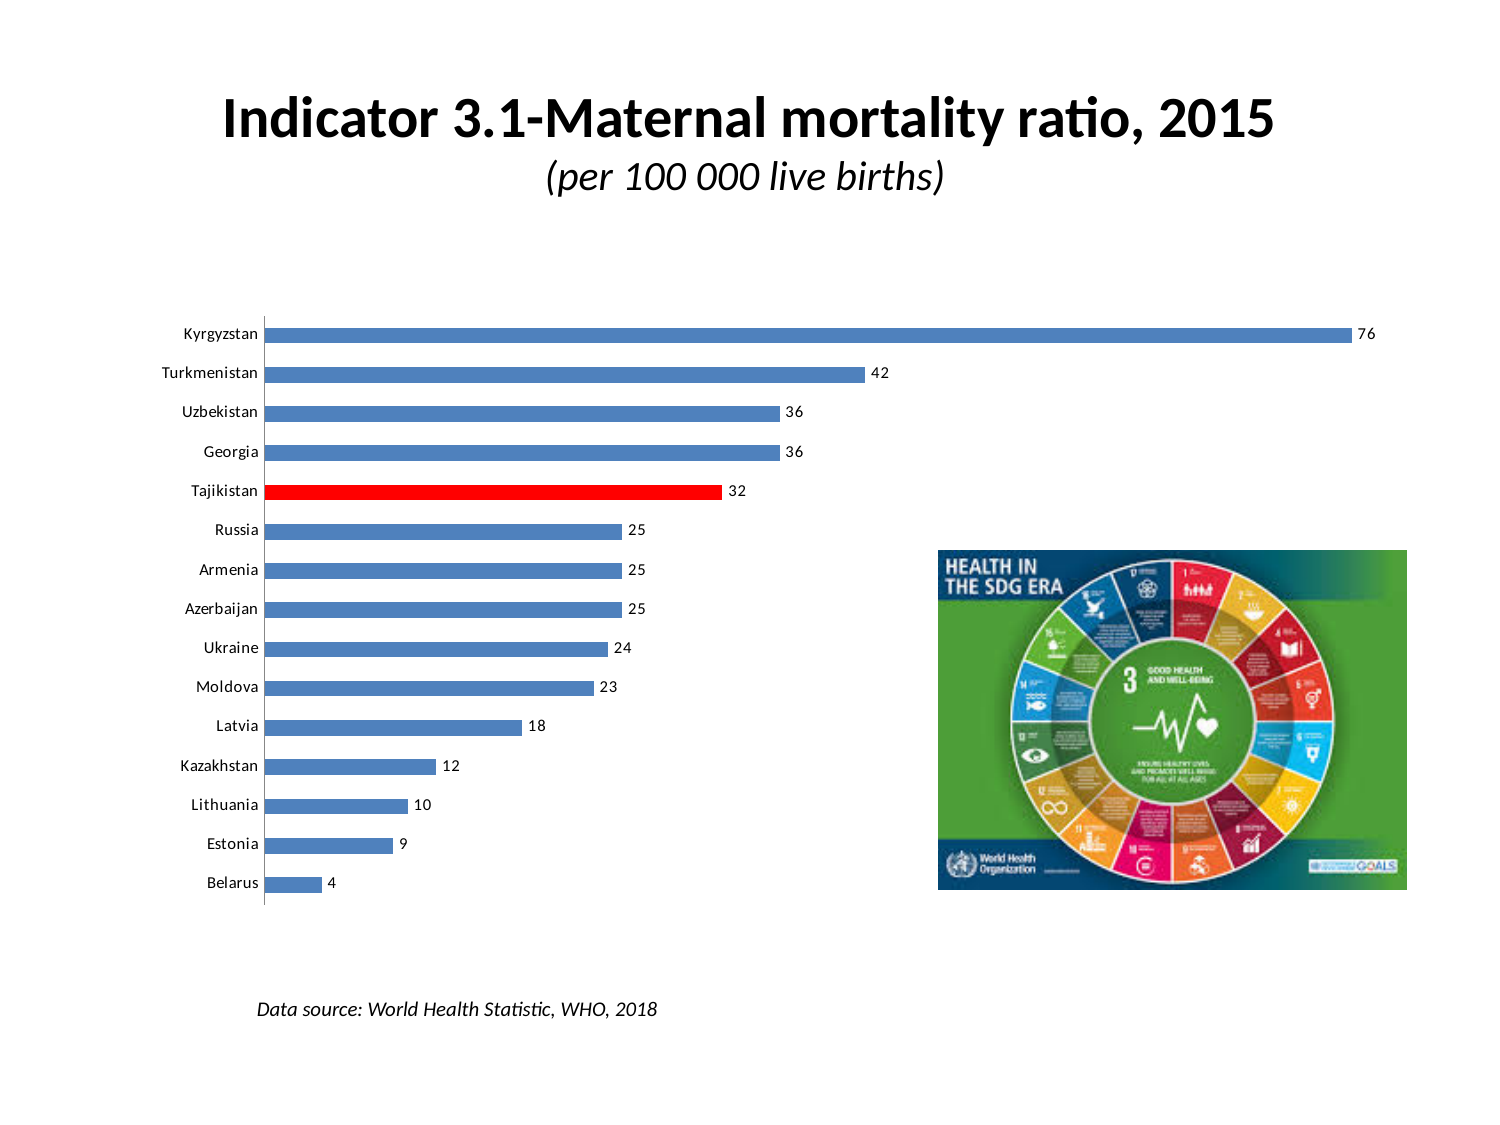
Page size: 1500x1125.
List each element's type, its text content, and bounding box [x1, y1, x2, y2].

text_box Data source: World Health Statistic, WHO, 2018 [242, 987, 727, 1028]
chart [135, 303, 1436, 918]
title Indicator 3.1-Maternal mortality ratio, 2015 (per 100 000 live births) [75, 45, 1425, 233]
